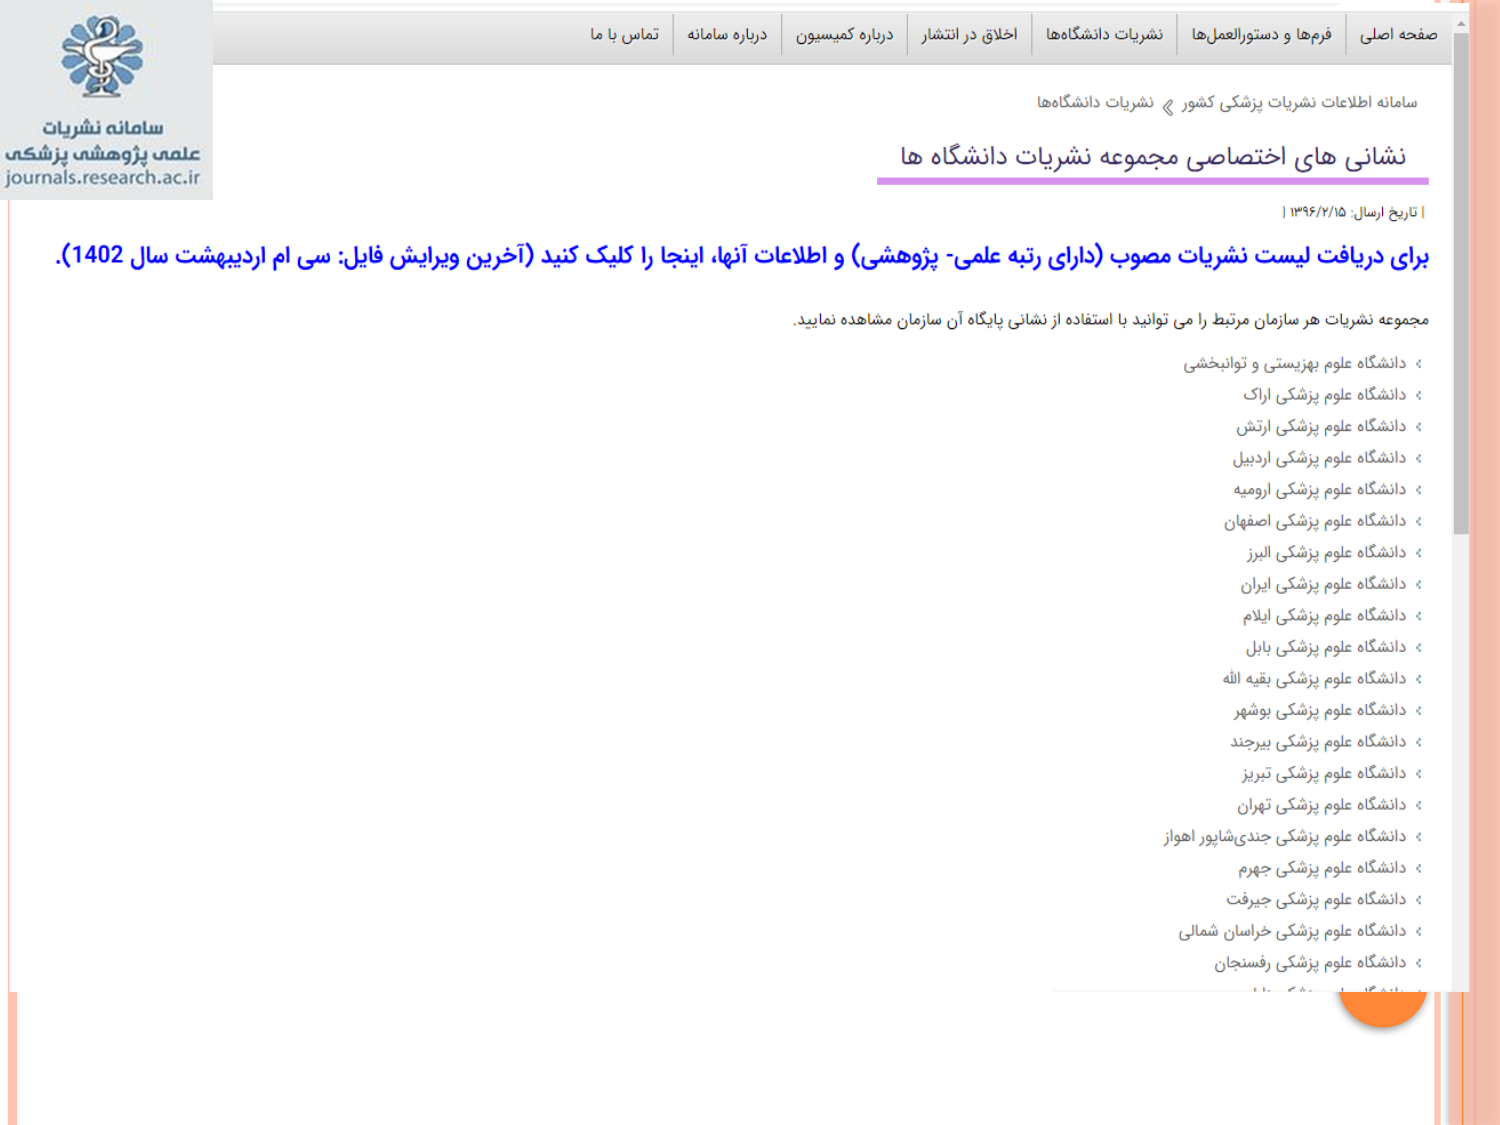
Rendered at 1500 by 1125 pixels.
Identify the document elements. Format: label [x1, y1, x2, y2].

picture [0, 0, 1470, 992]
